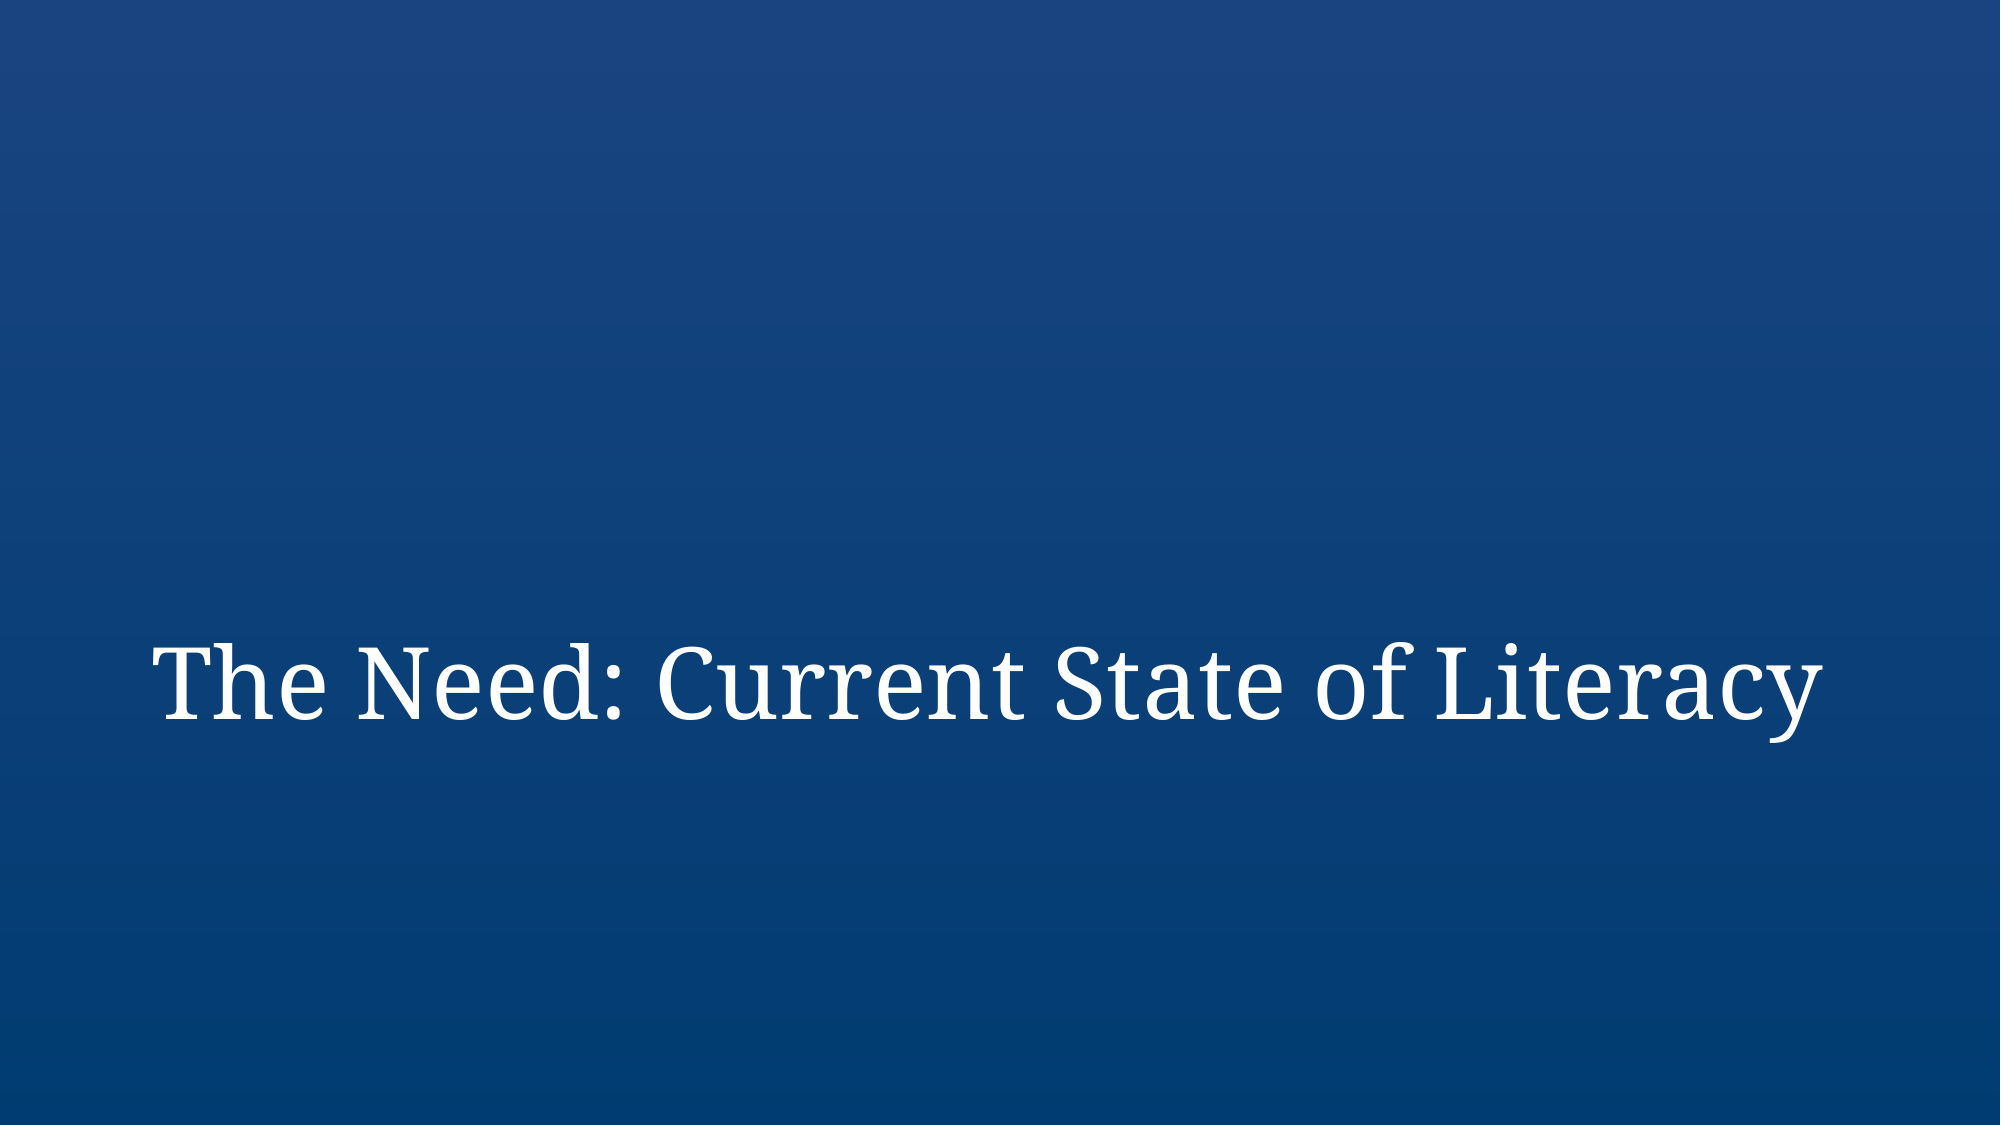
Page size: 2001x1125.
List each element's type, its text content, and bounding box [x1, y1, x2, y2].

title The Need: Current State of Literacy [136, 280, 1862, 749]
